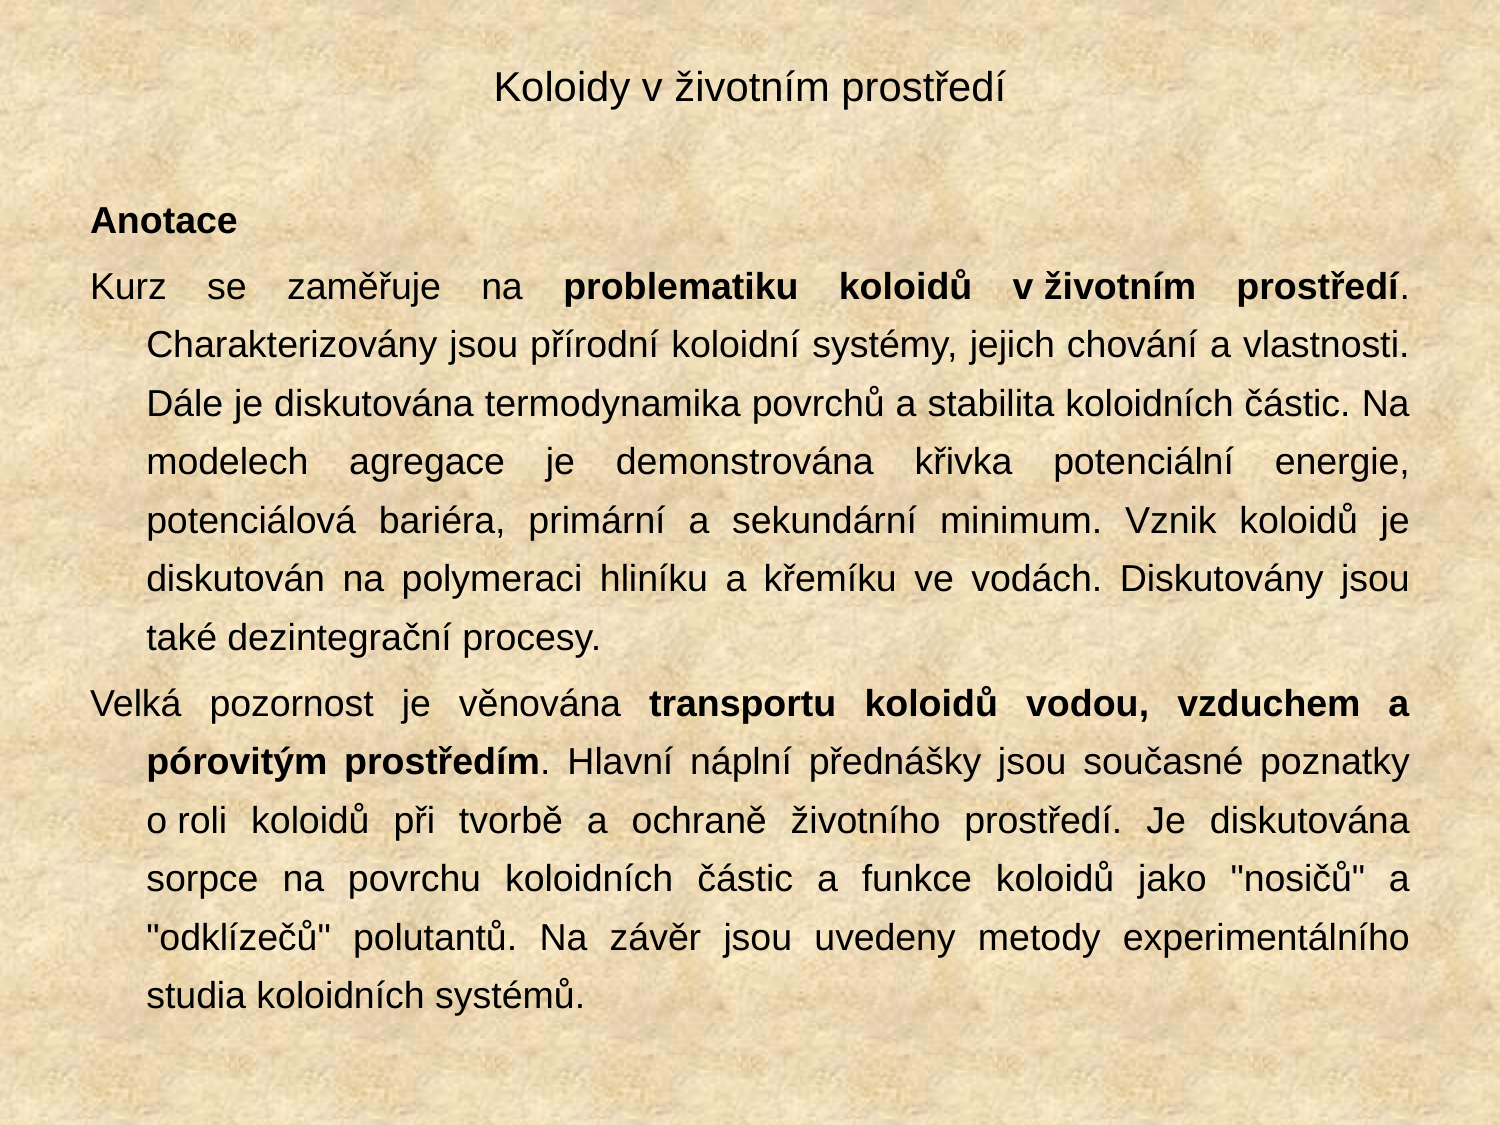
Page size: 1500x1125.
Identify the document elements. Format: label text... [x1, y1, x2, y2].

title Koloidy v životním prostředí [75, 45, 1425, 125]
picture [0, 0, 1500, 1125]
list Anotace Kurz se zaměřuje na problematiku koloidů v životním prostředí. Charakterizovány jsou přírodní koloidní systémy, jejich chování a vlastnosti. Dále je diskutována termodynamika povrchů a stabilita koloidních částic. Na modelech agregace je demonstrována křivka potenciální energie, potenciálová bariéra, primární a sekundární minimum. Vznik koloidů je diskutován na polymeraci hliníku a křemíku ve vodách. Diskutovány jsou také dezintegrační procesy. Velká pozornost je věnována transportu koloidů vodou, vzduchem a pórovitým prostředím. Hlavní náplní přednášky jsou současné poznatky o roli koloidů při tvorbě a ochraně životního prostředí. Je diskutována sorpce na povrchu koloidních částic a funkce koloidů jako "nosičů" a "odklízečů" polutantů. Na závěr jsou uvedeny metody experimentálního studia koloidních systémů. [75, 174, 1425, 1050]
